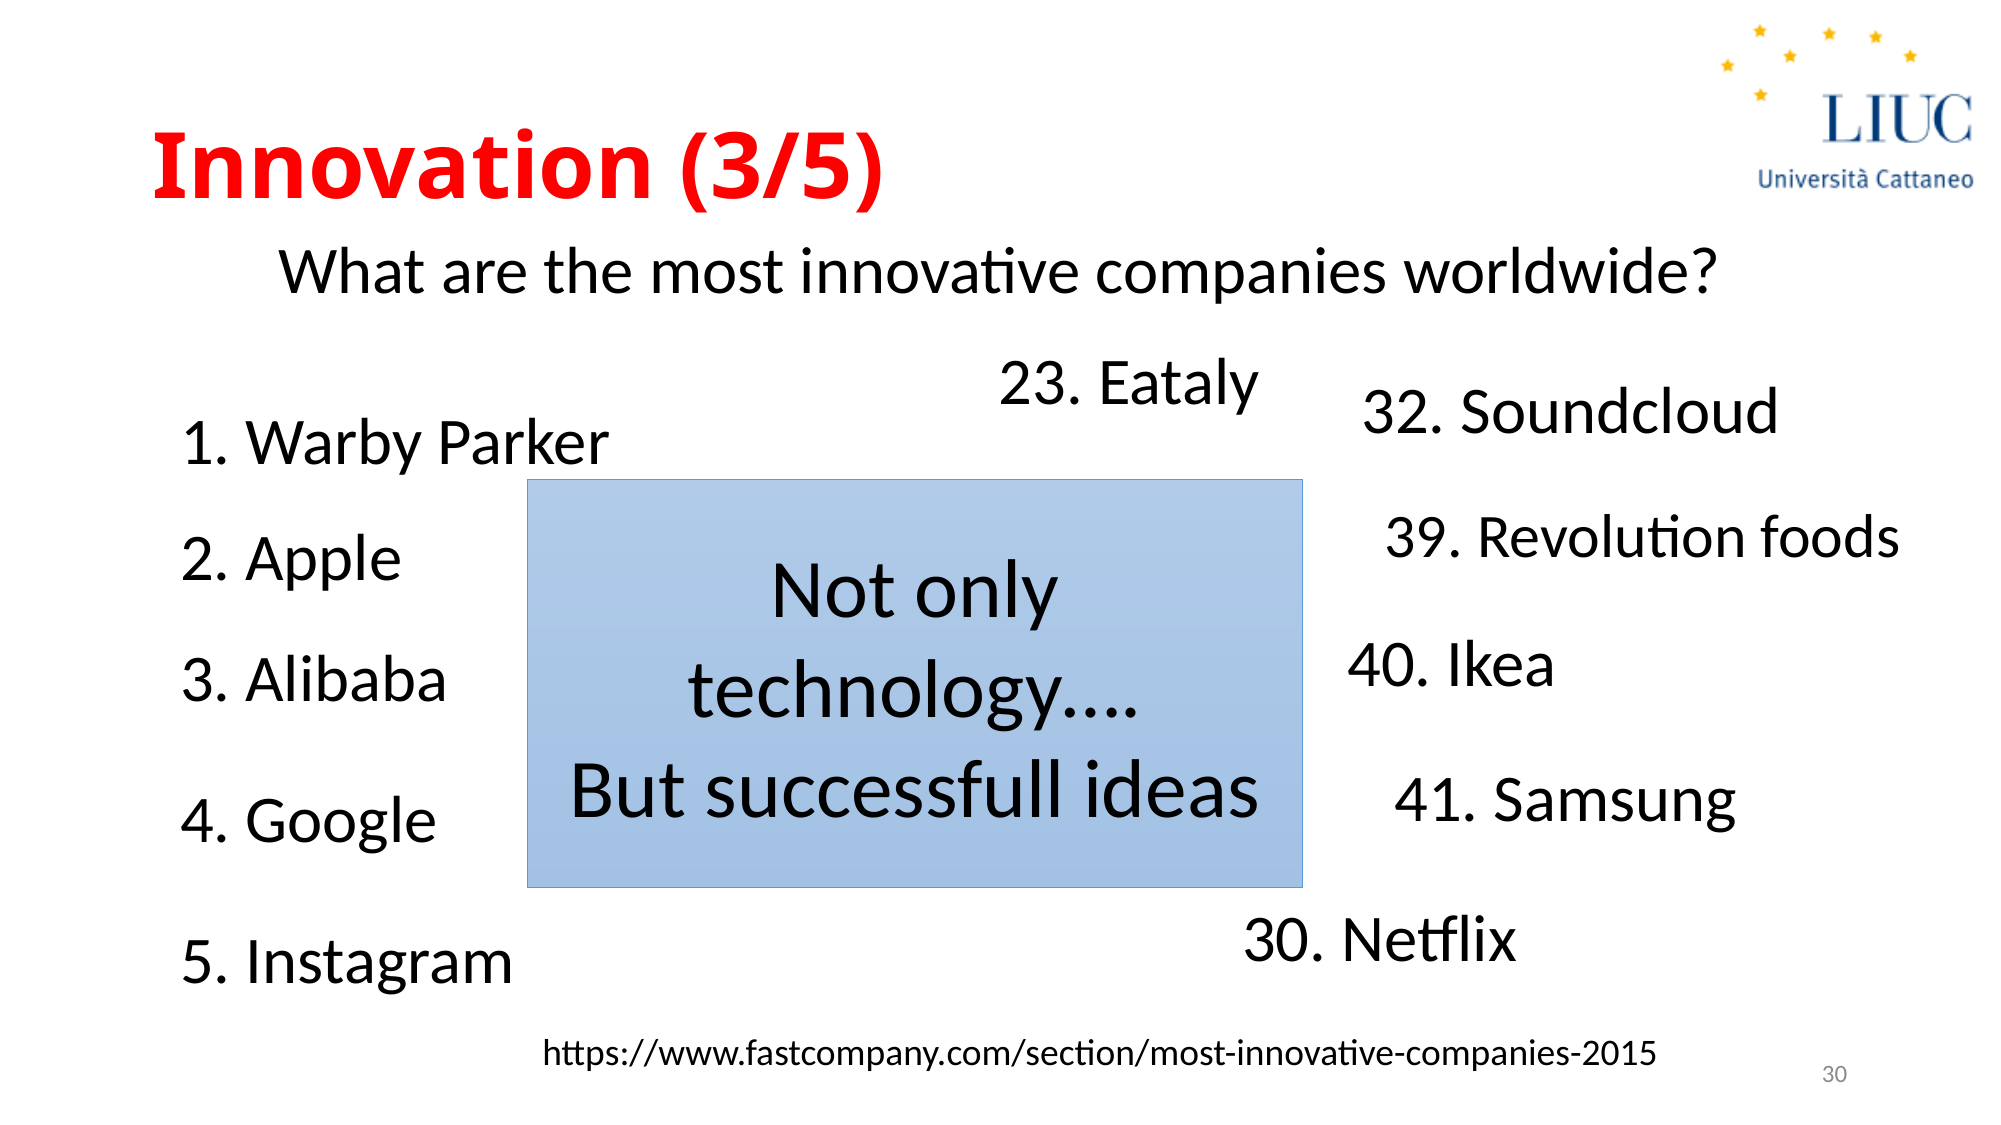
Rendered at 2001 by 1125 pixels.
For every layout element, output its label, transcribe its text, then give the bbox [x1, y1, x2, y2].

text_box 3. Alibaba [165, 636, 527, 743]
title Innovation (3/5) [137, 59, 1863, 228]
list What are the most innovative companies worldwide? [137, 228, 1863, 338]
text_box 2. Apple [165, 515, 527, 622]
text_box 1. Warby Parker [165, 399, 682, 506]
text_box 4. Google [165, 777, 527, 884]
text_box 40. Ikea [1332, 621, 1849, 728]
text_box 30. Netflix [1227, 896, 1744, 1003]
text_box 5. Instagram [165, 917, 682, 1004]
text_box 39. Revolution foods [1369, 496, 1941, 595]
text_box Not only technology…. But successfull ideas [527, 479, 1303, 888]
text_box 41. Samsung [1379, 756, 1896, 863]
picture [1696, 0, 2000, 210]
text_box 23. Eataly [983, 339, 1500, 446]
text_box 32. Soundcloud [1346, 368, 1863, 475]
text_box https://www.fastcompany.com/section/most-innovative-companies-2015 [527, 1020, 1759, 1081]
text_box [165, 1004, 1891, 1113]
